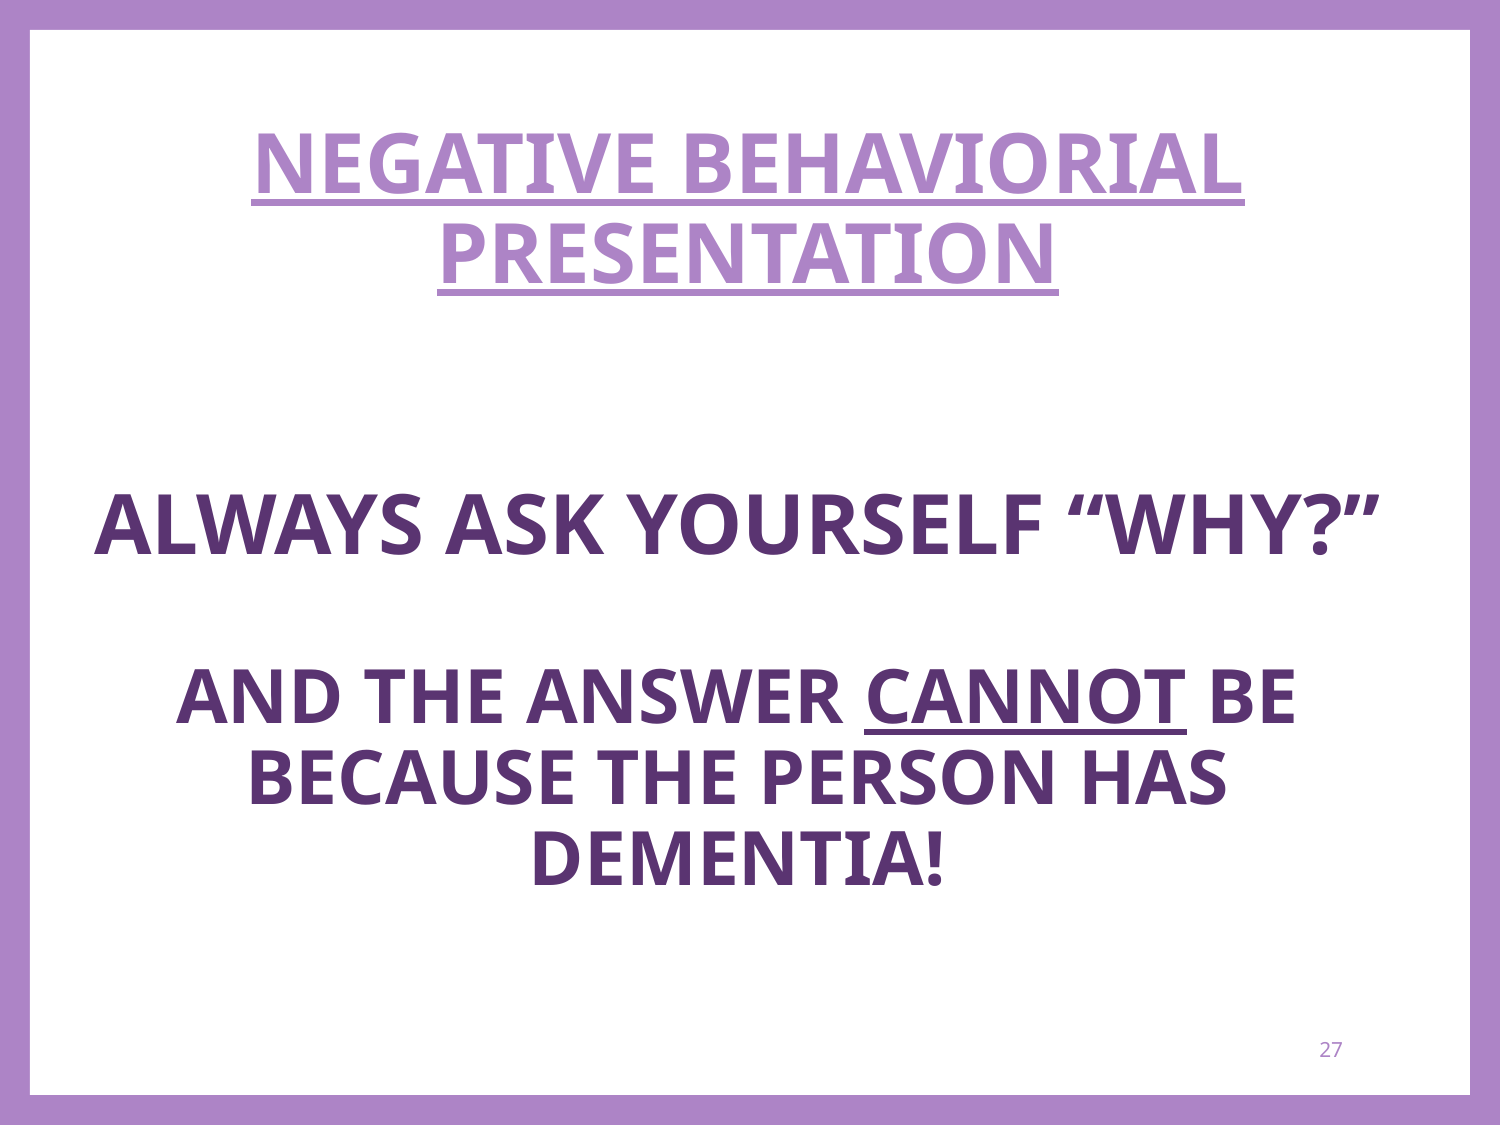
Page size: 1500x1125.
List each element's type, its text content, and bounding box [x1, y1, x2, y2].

list ALWAYS ASK YOURSELF “WHY?” AND THE ANSWER CANNOT BE BECAUSE THE PERSON HAS DEMENTIA! [37, 474, 1438, 1125]
title NEGATIVE BEHAVIORIAL PRESENTATION [140, 99, 1356, 323]
slide_number 27 [1147, 1020, 1358, 1081]
